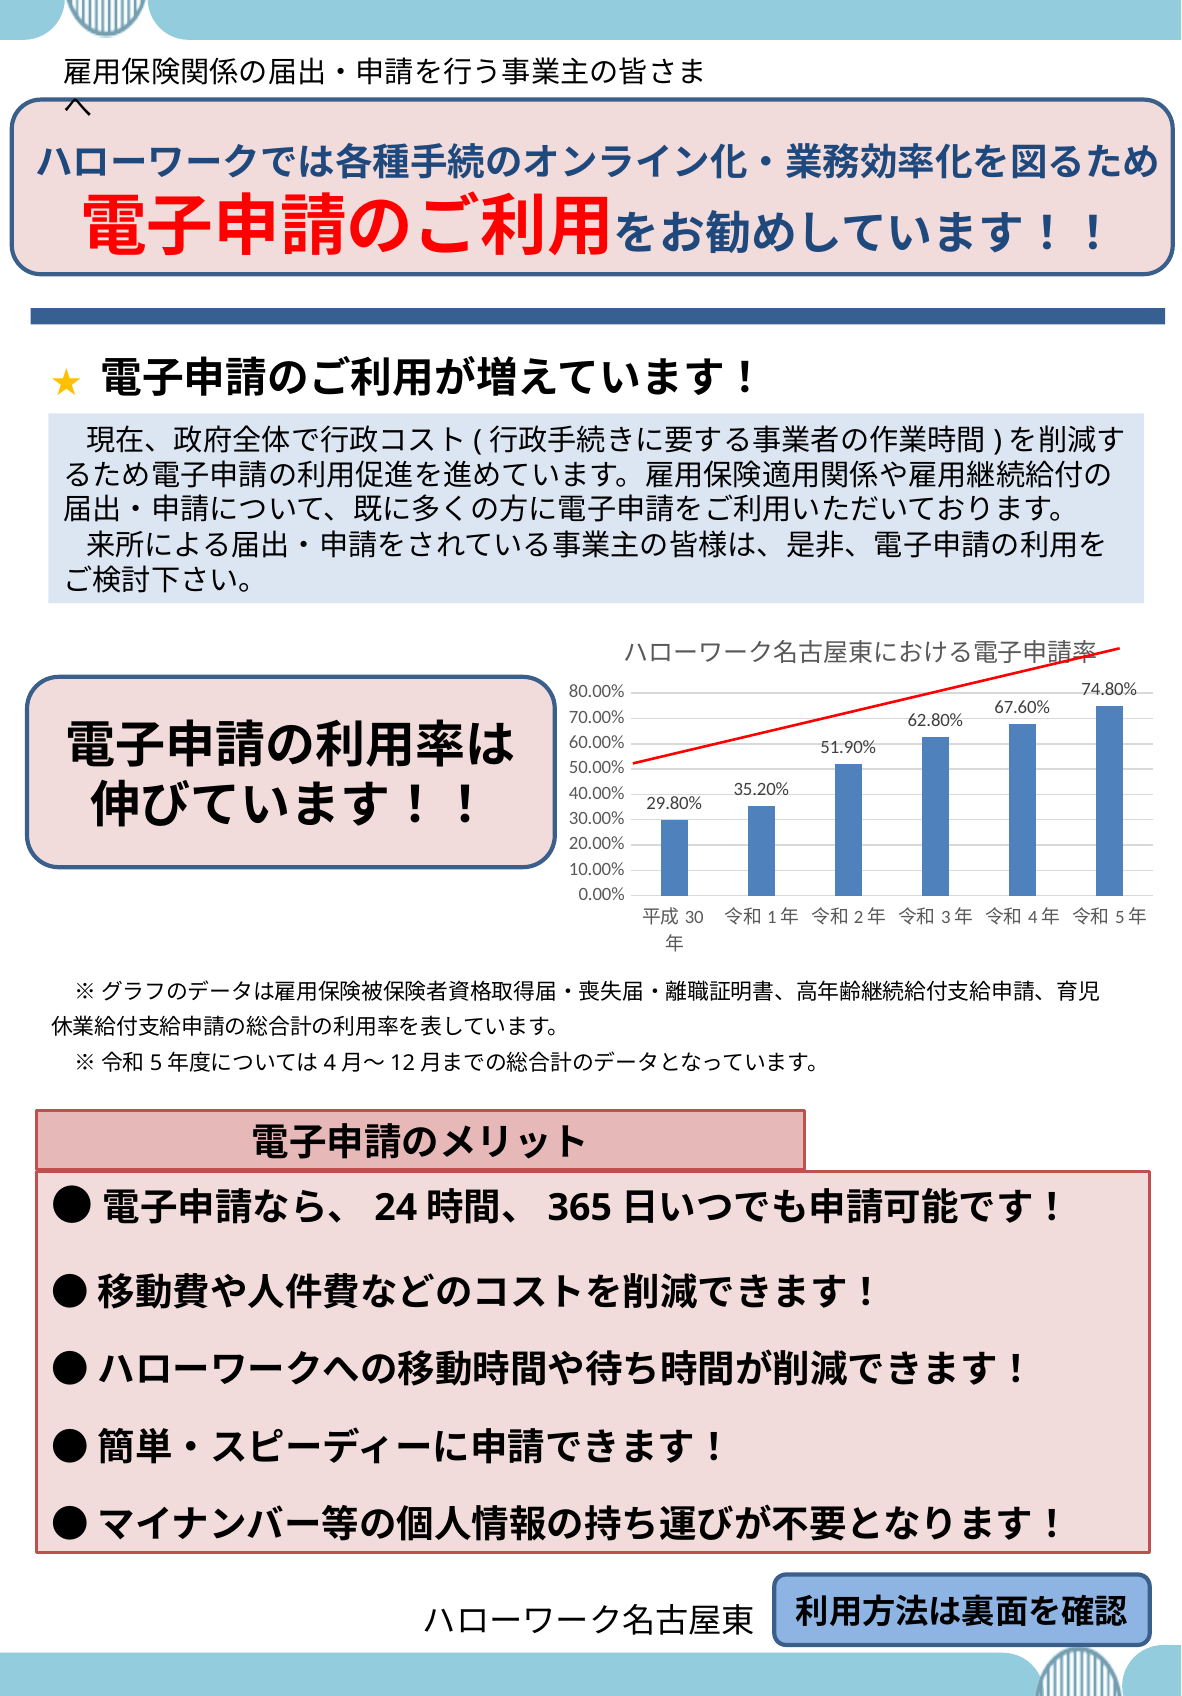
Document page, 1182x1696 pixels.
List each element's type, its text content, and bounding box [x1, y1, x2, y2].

text_box [154, 0, 1182, 40]
text_box [0, 0, 57, 40]
text_box ★ [34, 350, 98, 410]
text_box 電子申請のメリット [34, 1108, 806, 1172]
text_box ハローワークでは各種手続のオンライン化・業務効率化を図るため 電子申請のご利用をお勧めしています！！ [10, 100, 1182, 302]
text_box 雇用保険関係の届出・申請を行う事業主の皆さまへ [48, 46, 751, 100]
text_box ※グラフのデータは雇用保険被保険者資格取得届・喪失届・離職証明書、高年齢継続給付支給申請、育児休業給付支給申請の総合計の利用率を表しています。 ※令和5年度については4月～12月までの総合計のデータとなっています。 [36, 961, 1133, 1117]
text_box 電子申請のご利用が増えています！ [62, 358, 831, 409]
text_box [0, 1591, 1182, 1696]
text_box 現在、政府全体で行政コスト(行政手続きに要する事業者の作業時間)を削減するため電子申請の利用促進を進めています。雇用保険適用関係や雇用継続給付の届出・申請について、既に多くの方に電子申請をご利用いただいております。 来所による届出・申請をされている事業主の皆様は、是非、電子申請の利用をご検討下さい。 [48, 413, 1145, 604]
text_box 電子申請の利用率は 伸びています！！ [24, 674, 551, 870]
text_box [28, 306, 1167, 326]
text_box 利用方法は裏面を確認 [772, 1572, 1152, 1590]
chart [556, 608, 1166, 962]
text_box ●電子申請なら、24時間、365日いつでも申請可能です！ ●移動費や人件費などのコストを削減できます！ ●ハローワークへの移動時間や待ち時間が削減できます！ ●簡単・スピーディーに申請できます！ ●マイナンバー等の個人情報の持ち運びが不要となります！ [36, 1171, 1150, 1553]
picture [62, 0, 150, 38]
